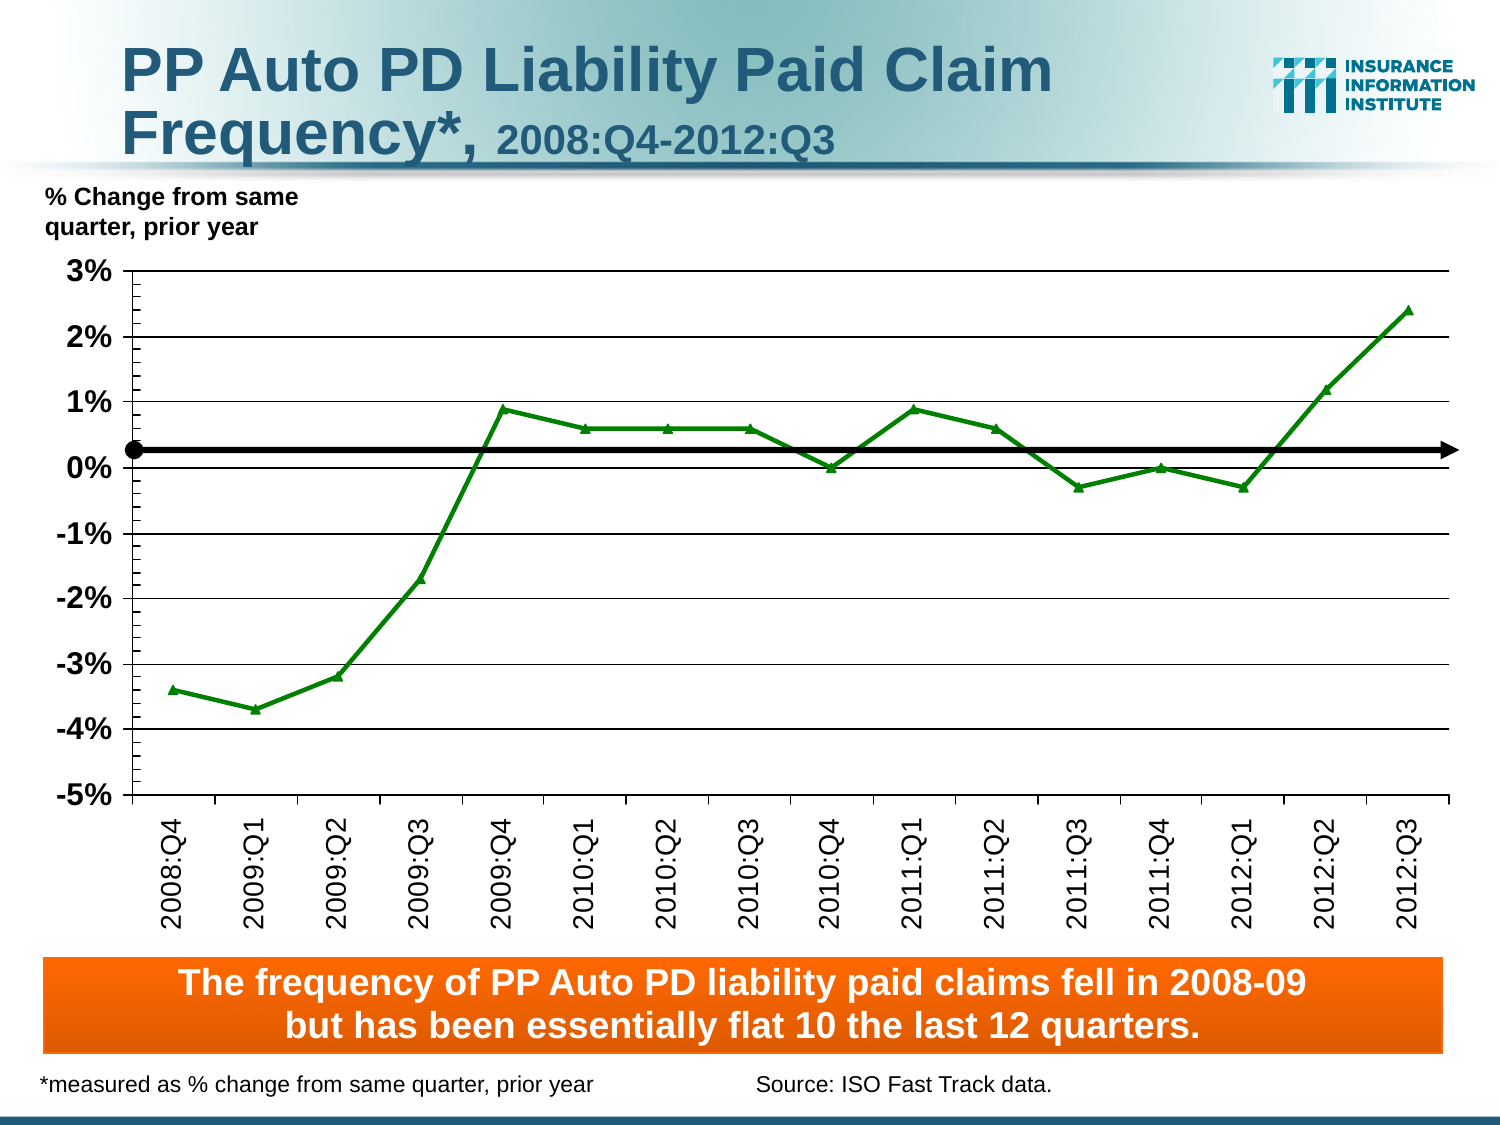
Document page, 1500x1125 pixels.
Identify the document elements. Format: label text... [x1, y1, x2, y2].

text_box *measured as % change from same quarter, prior year Source: ISO Fast Track data. [24, 1062, 1070, 1106]
text_box The frequency of PP Auto PD liability paid claims fell in 2008-09 but has been essentially flat 10 the last 12 quarters. [43, 967, 1443, 1054]
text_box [21, 166, 1457, 959]
picture [0, 0, 1500, 189]
title PP Auto PD Liability Paid Claim Frequency*, 2008:Q4-2012:Q3 [105, 37, 1382, 164]
